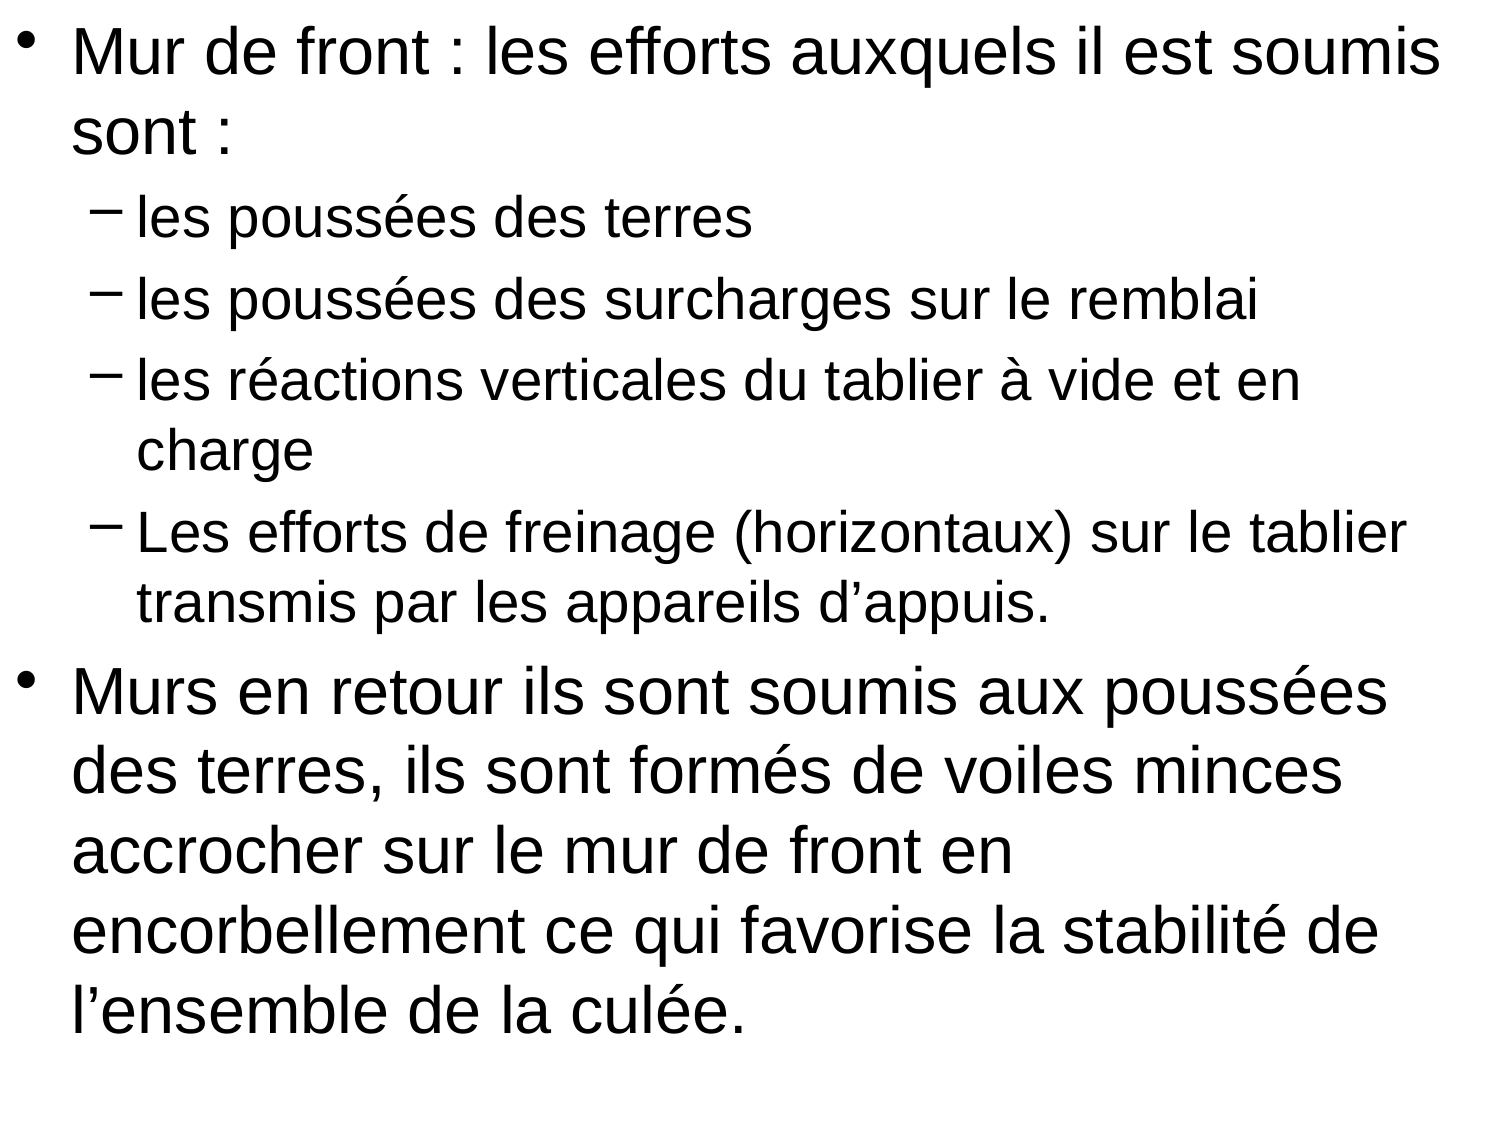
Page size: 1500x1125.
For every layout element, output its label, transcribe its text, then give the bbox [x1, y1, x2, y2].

list Mur de front : les efforts auxquels il est soumis sont : les poussées des terres les poussées des surcharges sur le remblai les réactions verticales du tablier à vide et en charge Les efforts de freinage (horizontaux) sur le tablier transmis par les appareils d’appuis. Murs en retour ils sont soumis aux poussées des terres, ils sont formés de voiles minces accrocher sur le mur de front en encorbellement ce qui favorise la stabilité de l’ensemble de la culée. [0, 0, 1500, 1125]
